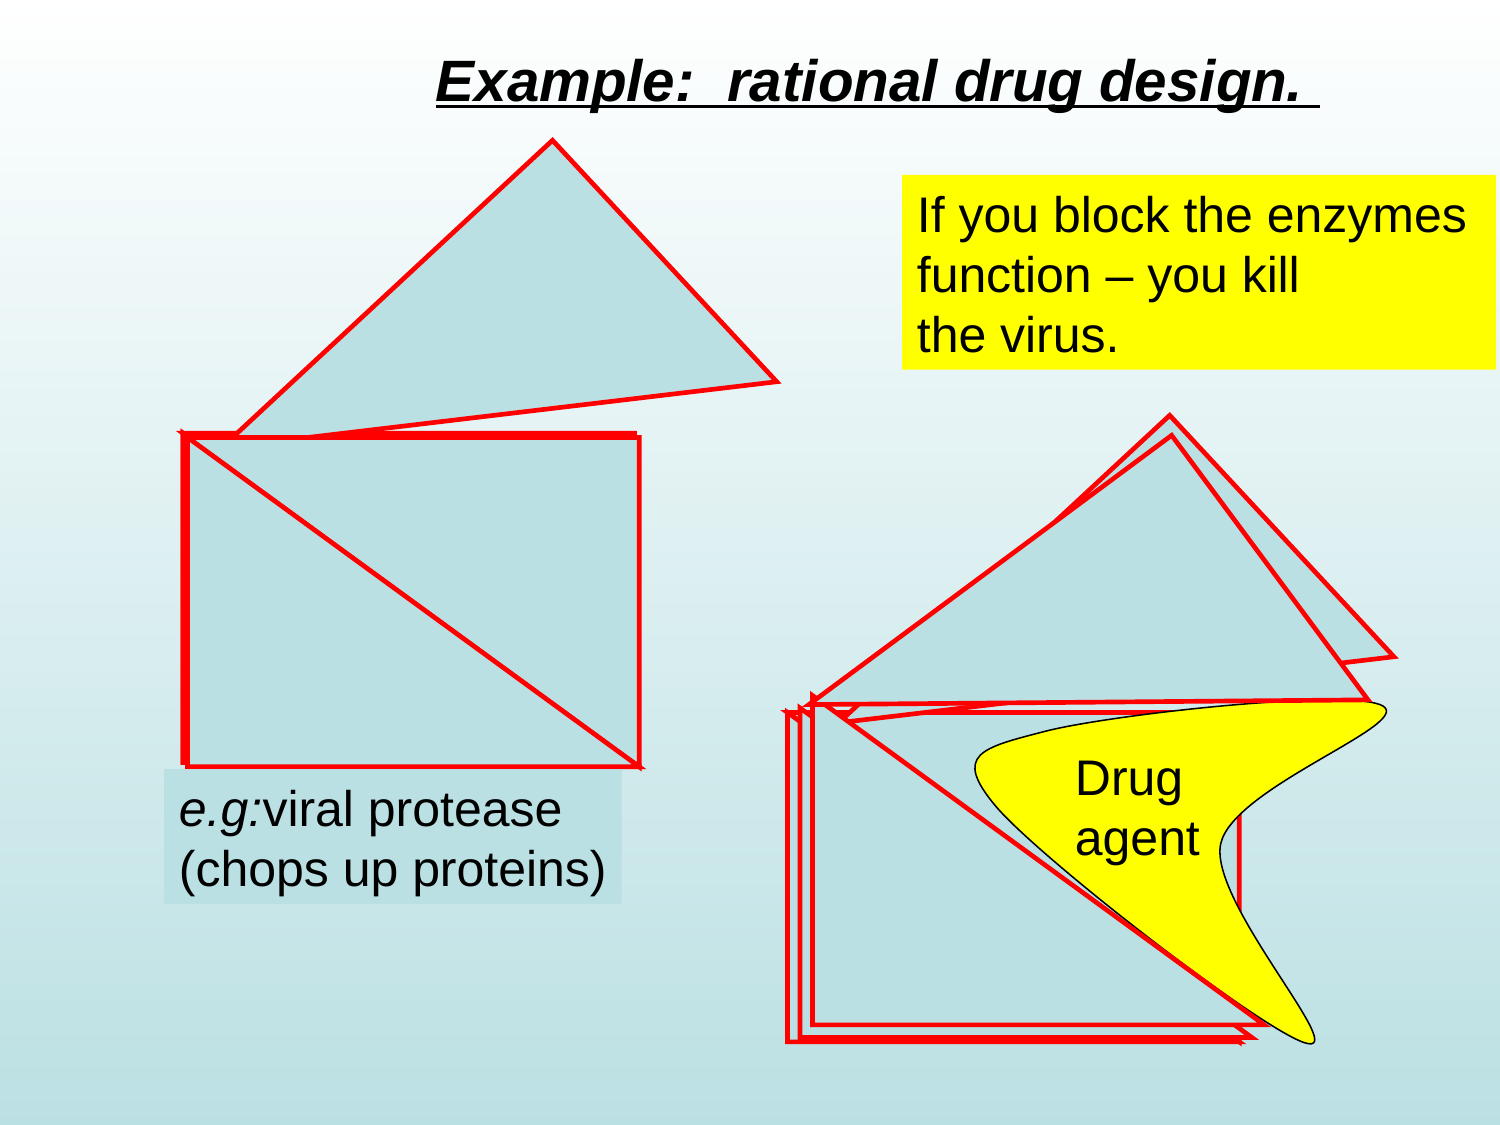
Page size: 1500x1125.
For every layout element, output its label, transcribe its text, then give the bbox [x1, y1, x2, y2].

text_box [799, 524, 1343, 1038]
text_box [812, 537, 1315, 1026]
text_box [187, 437, 640, 768]
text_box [182, 249, 726, 763]
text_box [951, 687, 1413, 1051]
text_box Example: rational drug design. [421, 35, 1336, 121]
text_box If you block the enzymes function – you kill the virus. [902, 174, 1497, 370]
text_box e.g:viral protease (chops up proteins) [164, 769, 622, 904]
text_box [787, 712, 796, 1043]
